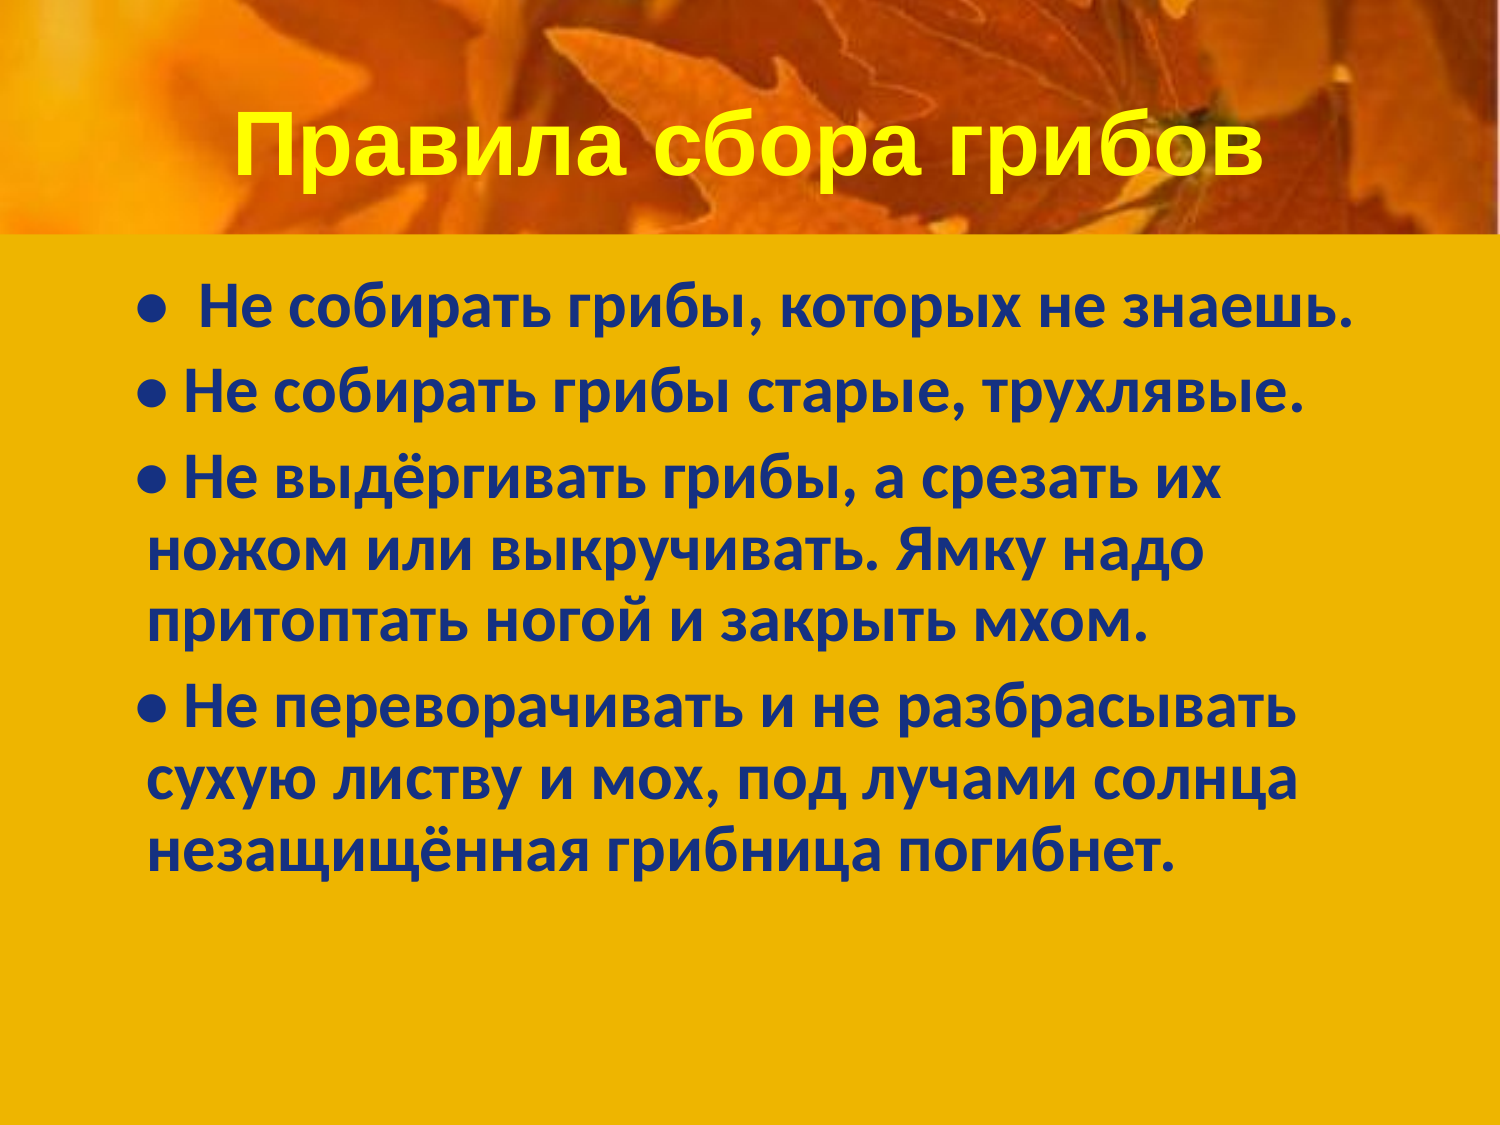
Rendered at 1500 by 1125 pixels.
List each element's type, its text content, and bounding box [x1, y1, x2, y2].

title Правила сбора грибов [74, 44, 1426, 233]
list • Не собирать грибы, которых не знаешь. • Не собирать грибы старые, трухлявые. • Не выдёргивать грибы, а срезать их ножом или выкручивать. Ямку надо притоптать ногой и закрыть мхом. • Не переворачивать и не разбрасывать сухую листву и мох, под лучами солнца незащищённая грибница погибнет. [74, 262, 1426, 1006]
picture [0, 0, 1500, 234]
